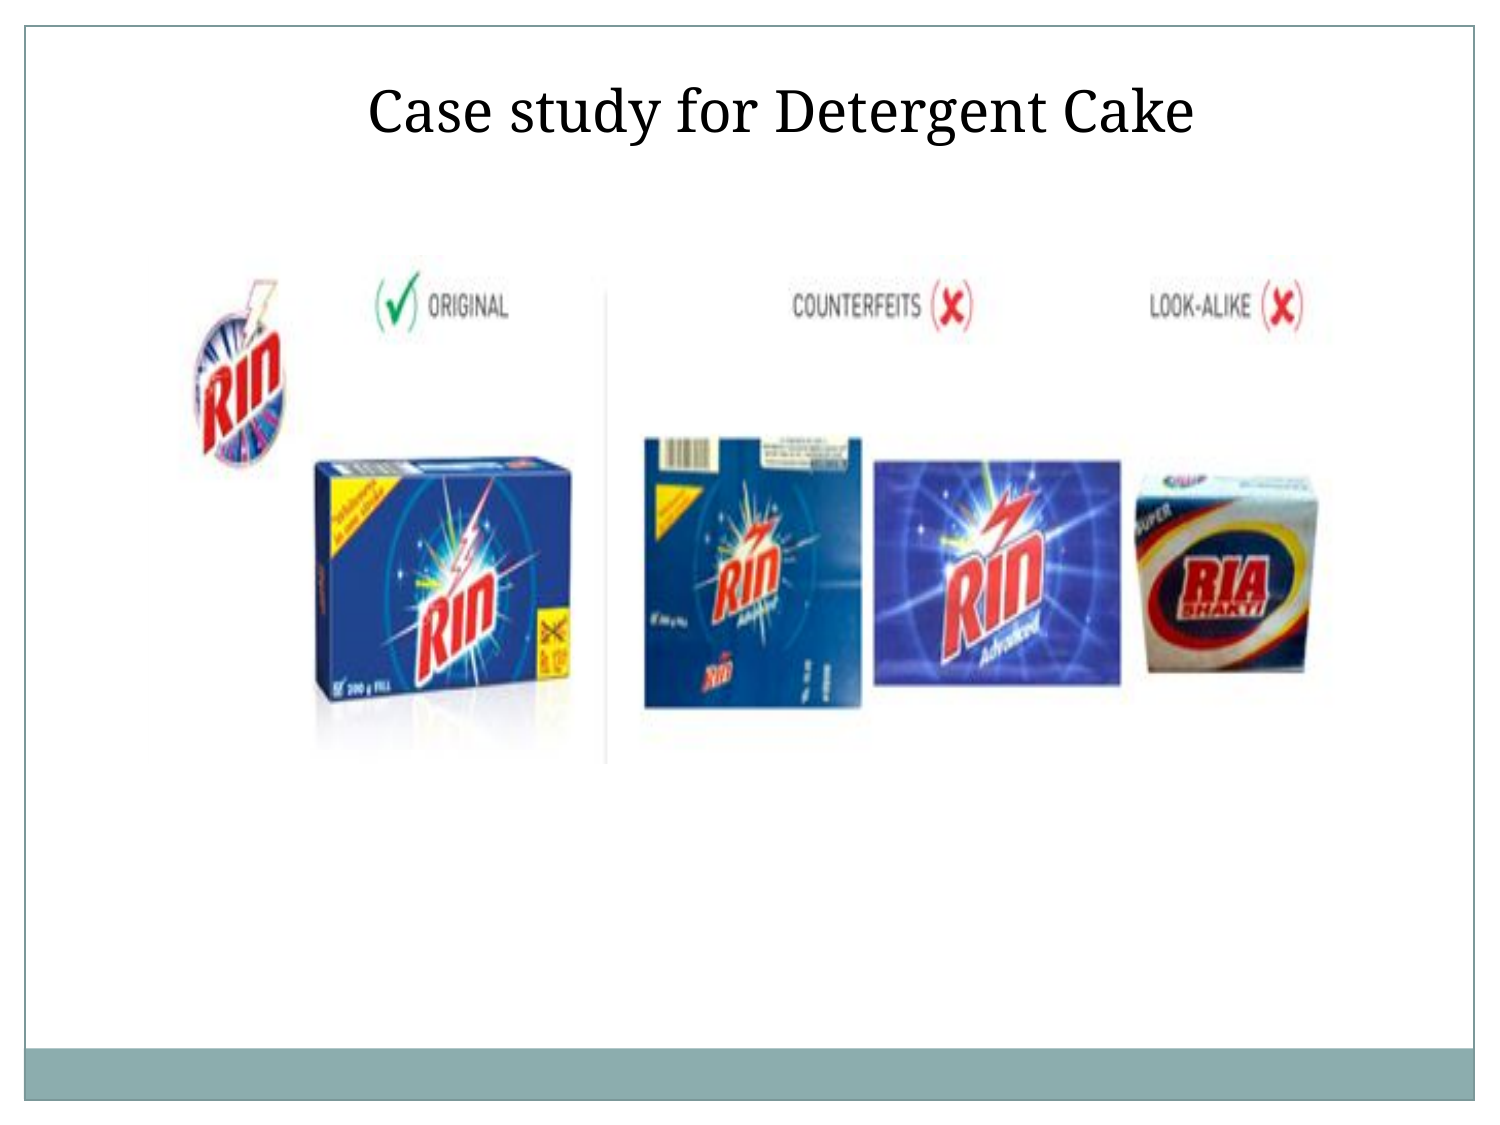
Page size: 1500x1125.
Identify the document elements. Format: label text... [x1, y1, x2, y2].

text_box Case study for Detergent Cake [253, 66, 1258, 152]
picture [147, 255, 1365, 764]
